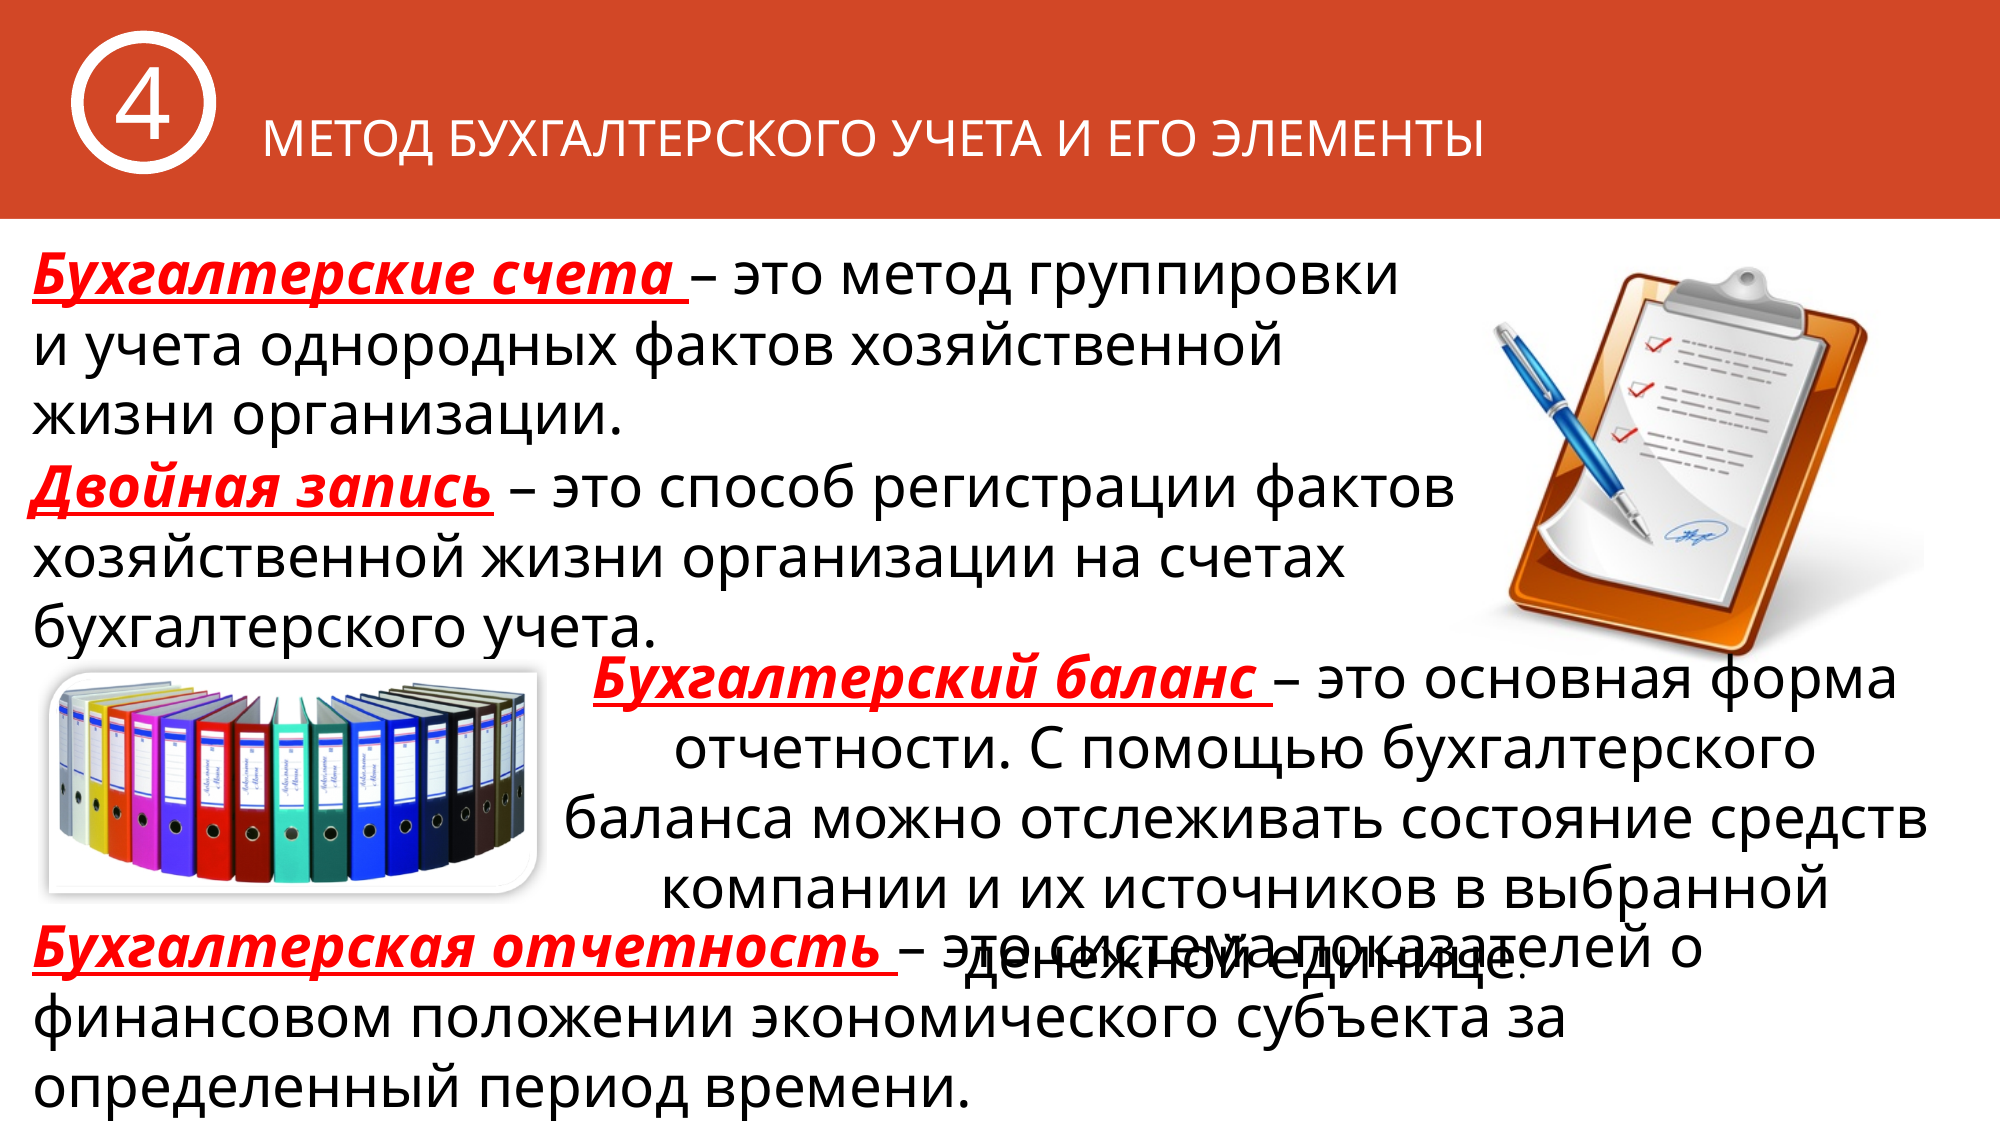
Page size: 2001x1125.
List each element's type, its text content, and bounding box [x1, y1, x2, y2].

picture [38, 659, 547, 904]
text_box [77, 36, 210, 168]
picture [1439, 223, 1924, 690]
text_box Бухгалтерская отчетность – это система показателей о финансовом положении экономического субъекта за определенный период времени. [17, 901, 2000, 1125]
text_box Двойная запись – это способ регистрации фактов хозяйственной жизни организации на счетах бухгалтерского учета. [17, 441, 1439, 667]
text_box Бухгалтерский баланс – это основная форма отчетности. С помощью бухгалтерского баланса можно отслеживать состояние средств компании и их источников в выбранной денежной единице. [546, 632, 1945, 901]
title Метод бухгалтерского учета и его элементы [246, 35, 1868, 175]
text_box Бухгалтерские счета – это метод группировки и учета однородных фактов хозяйственной жизни организации. [17, 229, 1439, 441]
